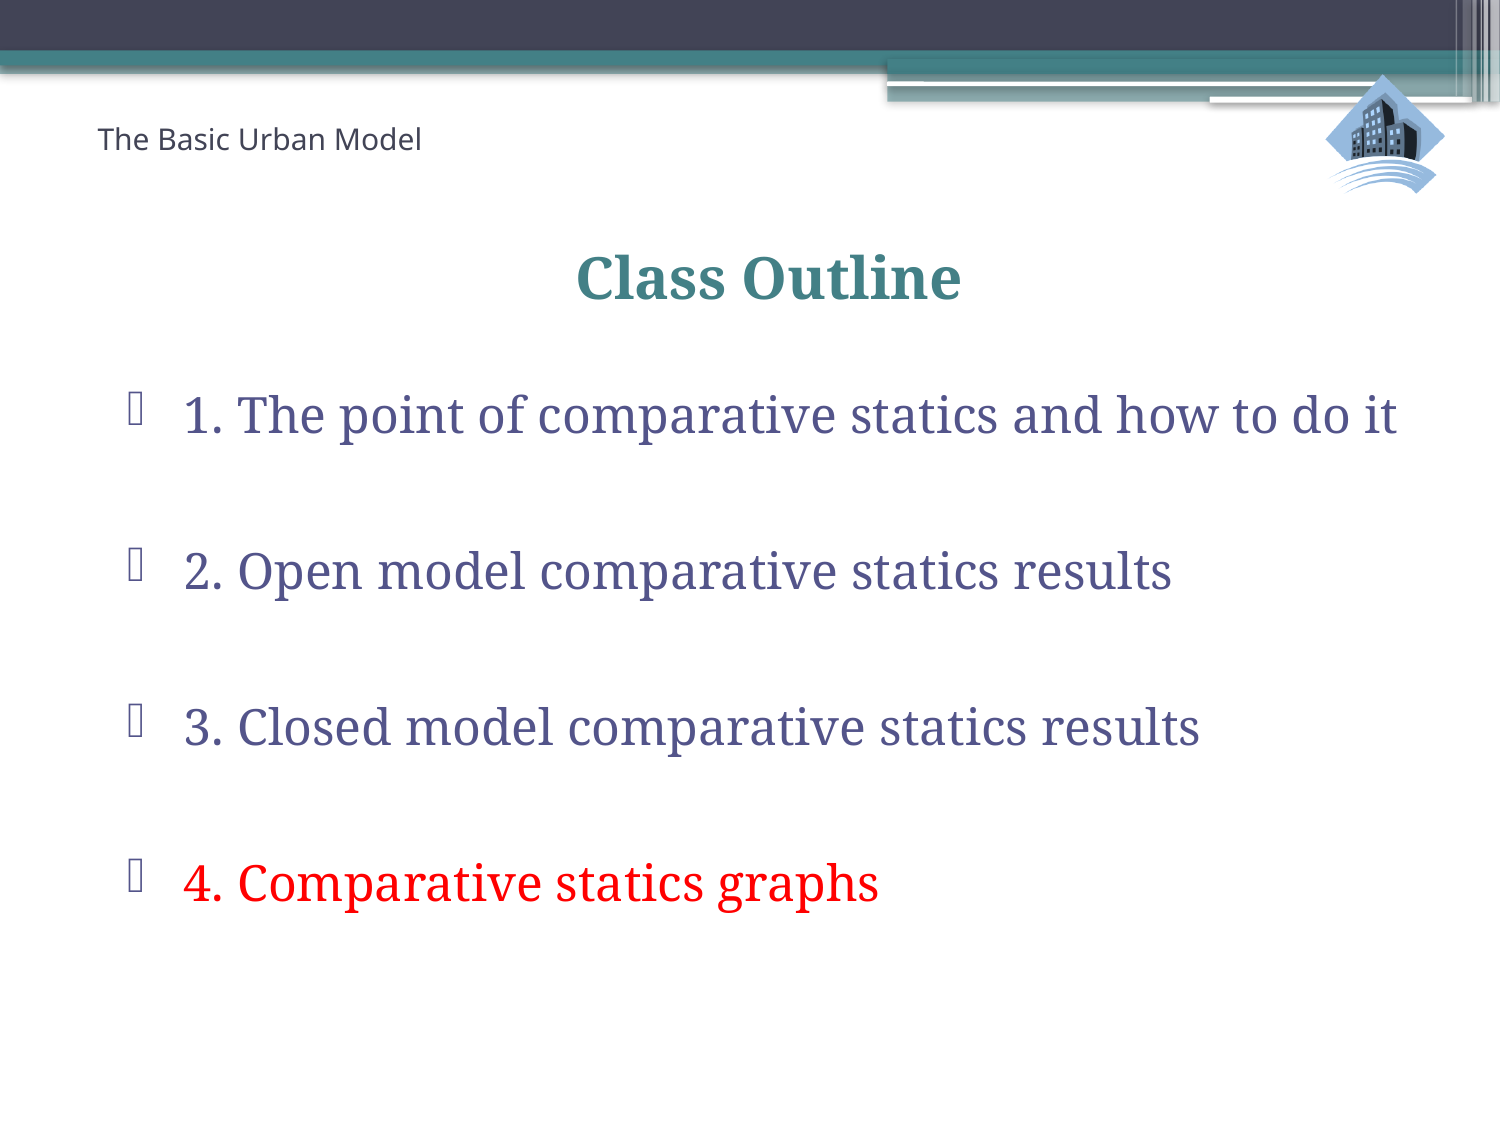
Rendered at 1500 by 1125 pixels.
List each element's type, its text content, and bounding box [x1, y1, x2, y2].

list Class Outline 1. The point of comparative statics and how to do it 2. Open model comparative statics results 3. Closed model comparative statics results 4. Comparative statics graphs [75, 233, 1425, 1113]
title The Basic Urban Model [75, 112, 1319, 200]
picture [1324, 74, 1445, 194]
